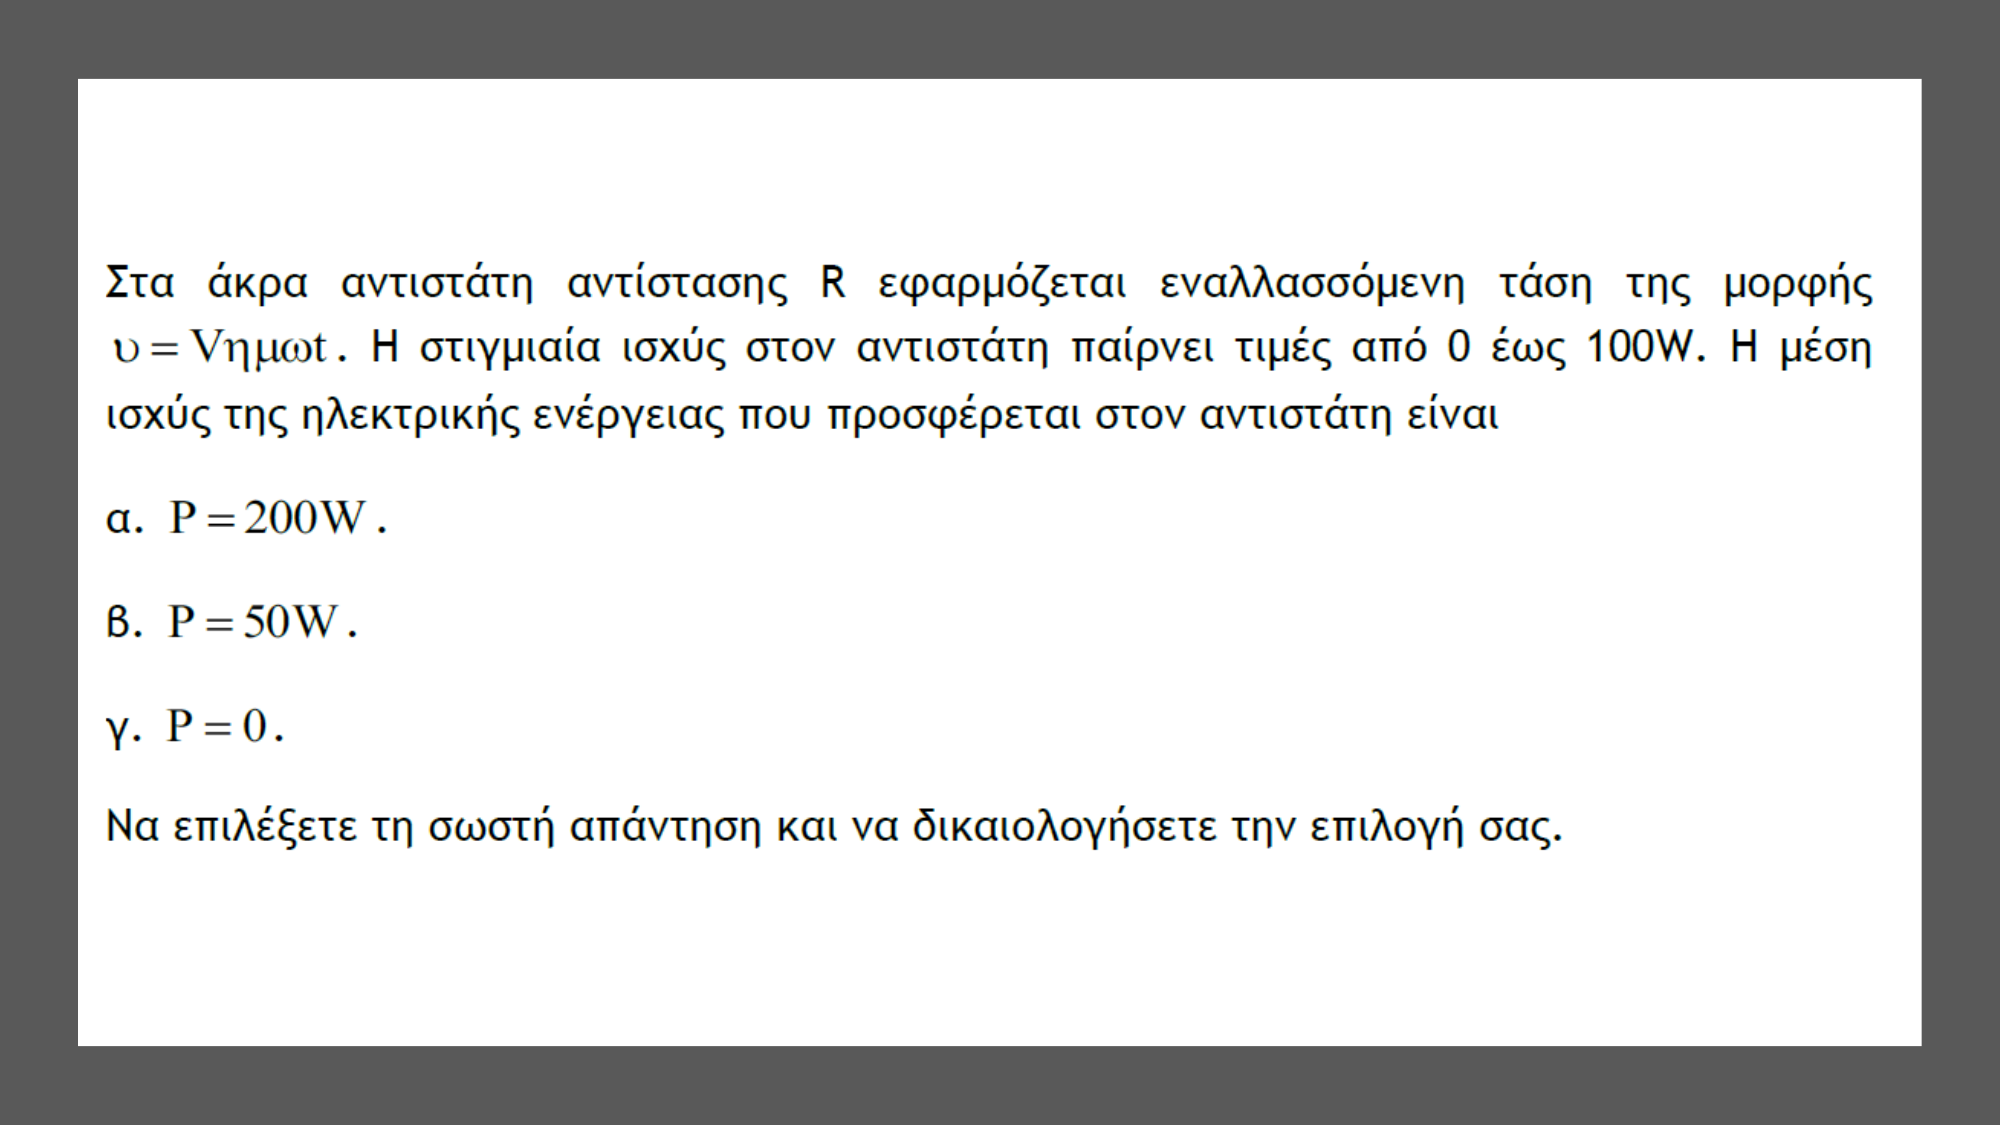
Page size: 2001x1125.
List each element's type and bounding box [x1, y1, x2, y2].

text_box [0, 0, 2000, 1125]
picture [105, 233, 1895, 892]
text_box [77, 78, 1923, 1047]
